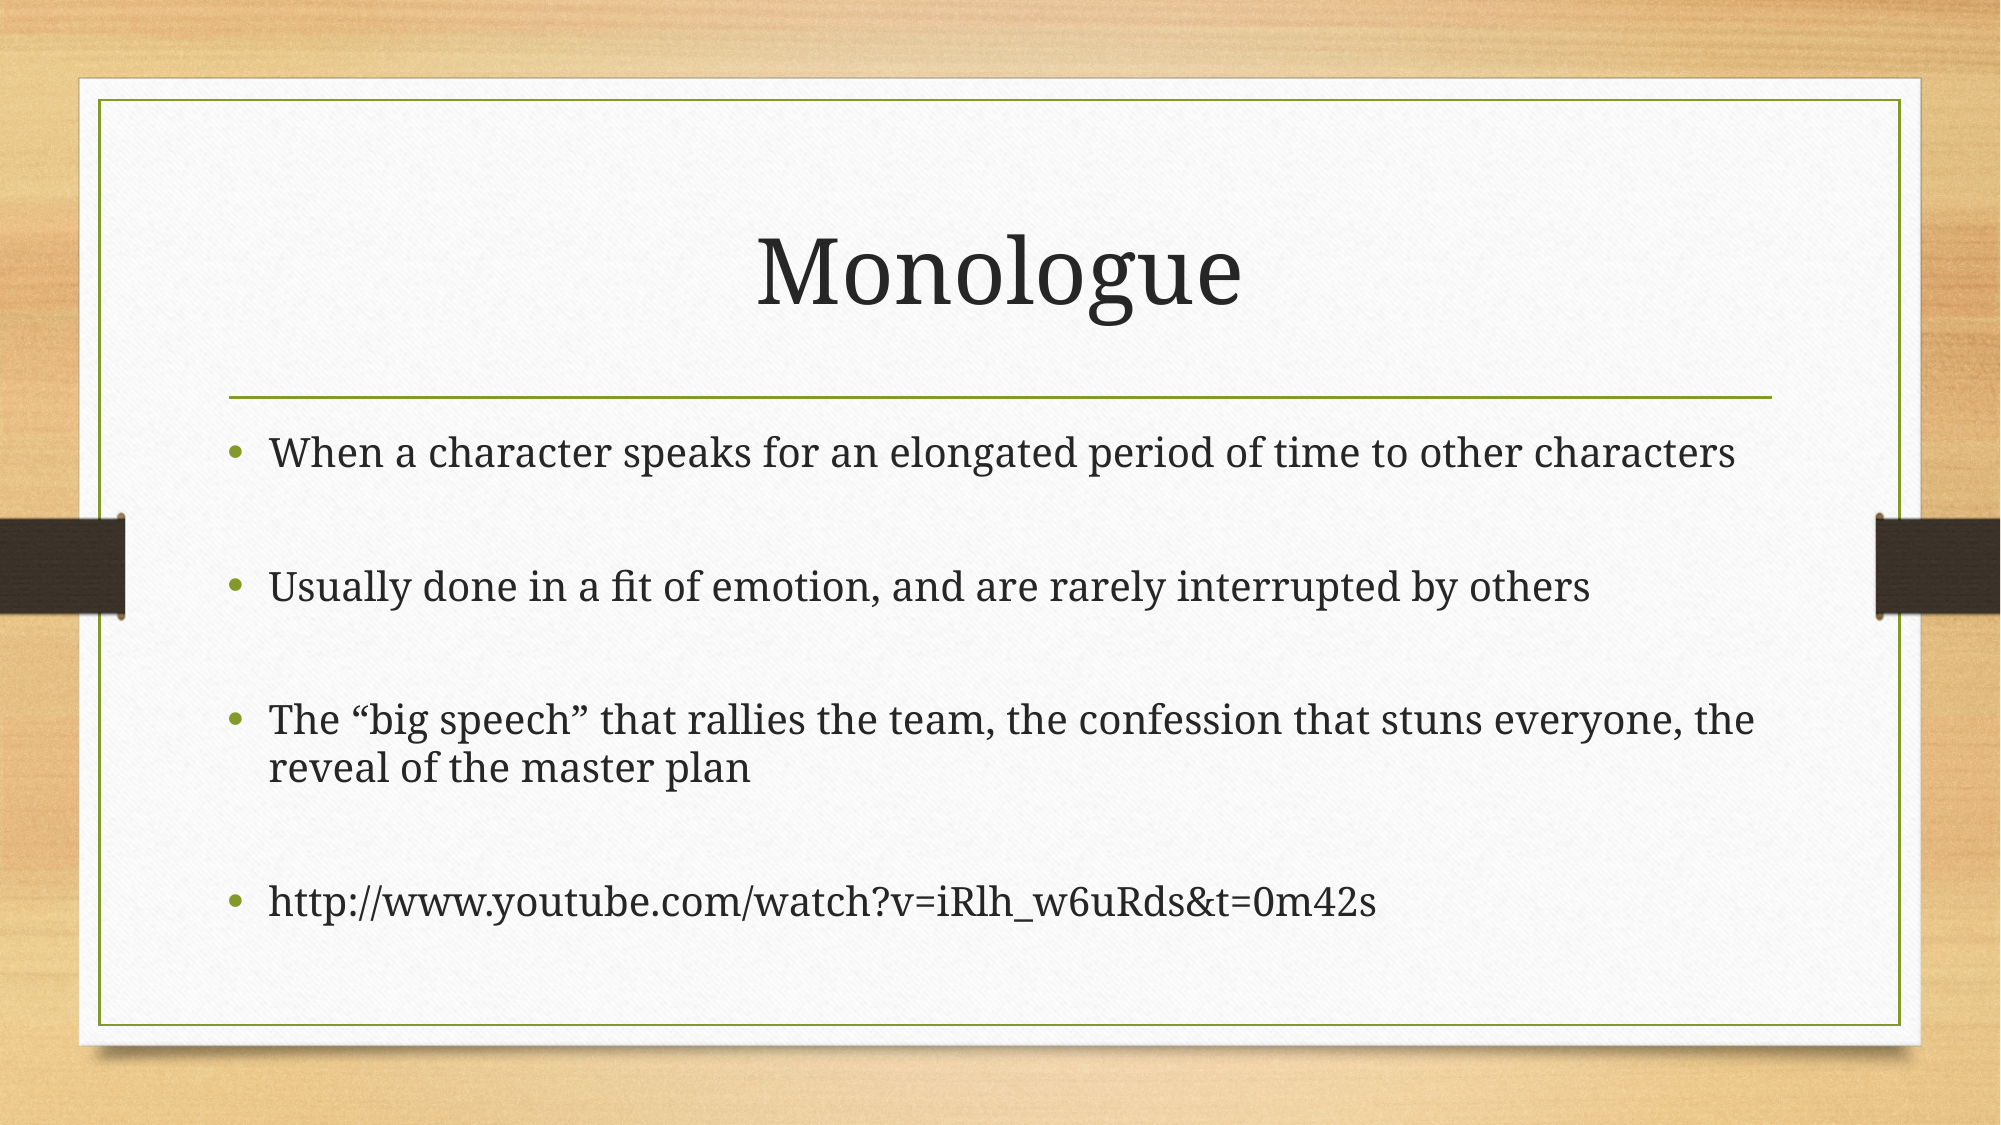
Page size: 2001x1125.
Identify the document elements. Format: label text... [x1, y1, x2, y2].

picture [0, 0, 2001, 1125]
list When a character speaks for an elongated period of time to other characters Usually done in a fit of emotion, and are rarely interrupted by others The “big speech” that rallies the team, the confession that stuns everyone, the reveal of the master plan http://www.youtube.com/watch?v=iRlh_w6uRds&t=0m42s [212, 419, 1788, 964]
title Monologue [212, 161, 1788, 375]
